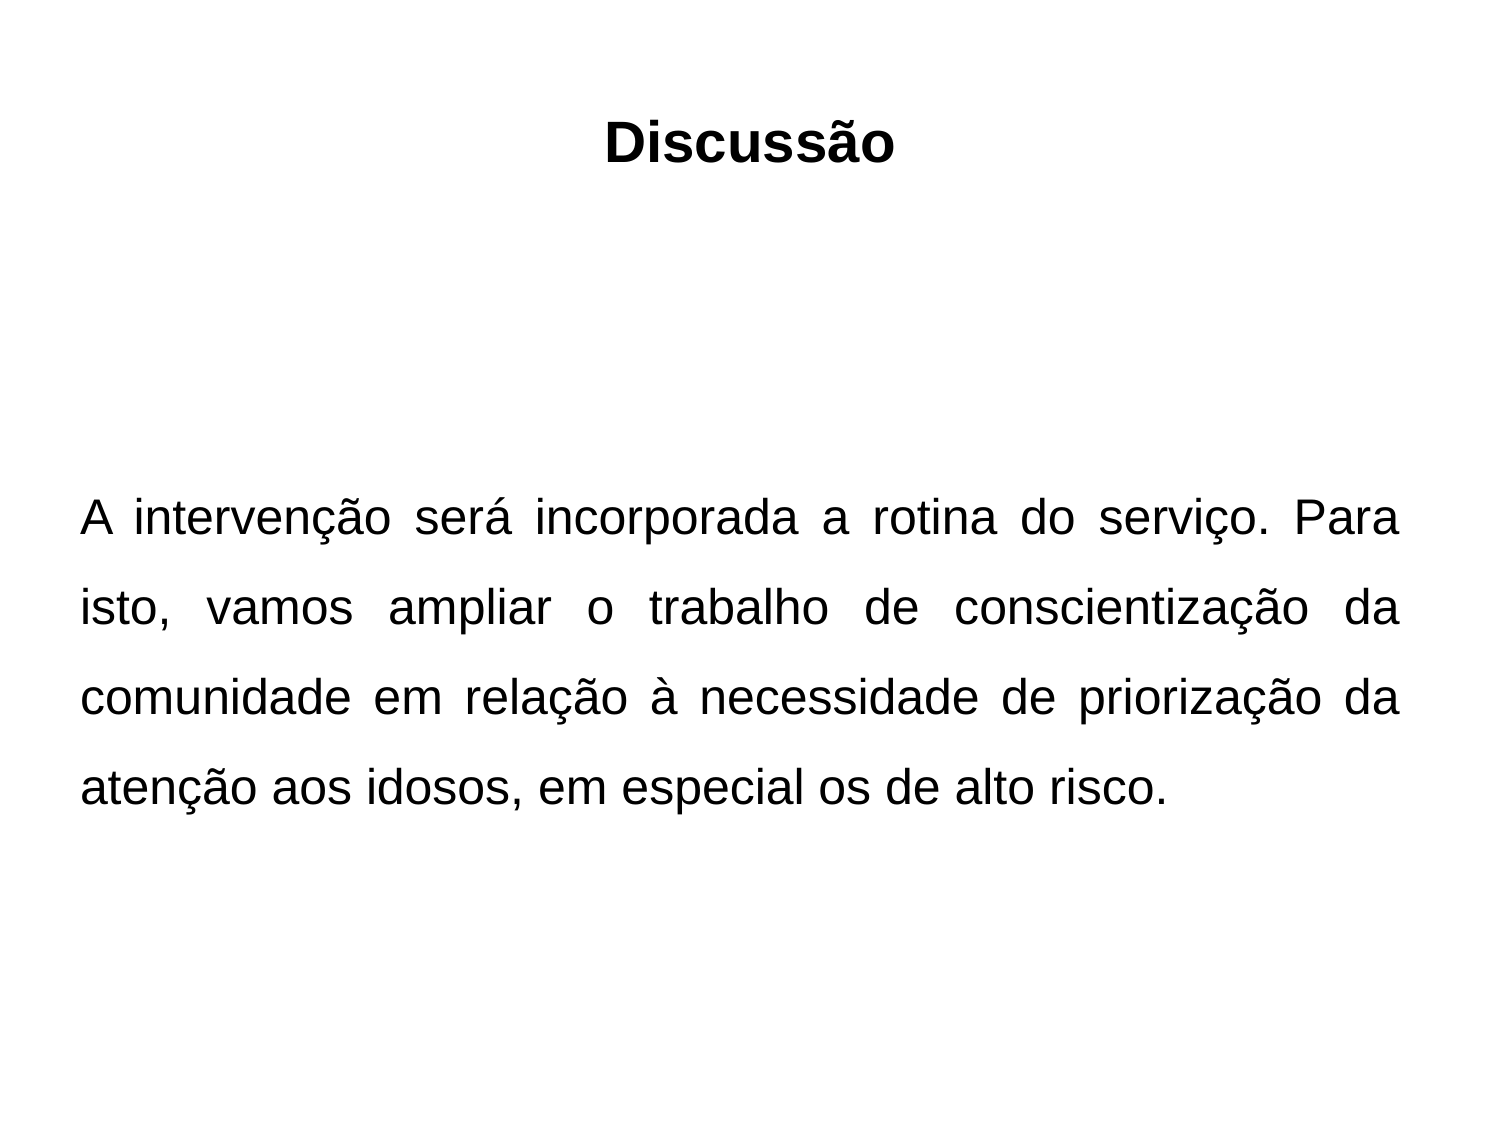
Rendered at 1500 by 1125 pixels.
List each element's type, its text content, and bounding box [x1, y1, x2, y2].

list A intervenção será incorporada a rotina do serviço. Para isto, vamos ampliar o trabalho de conscientização da comunidade em relação à necessidade de priorização da atenção aos idosos, em especial os de alto risco. [64, 219, 1415, 1047]
title Discussão [75, 45, 1425, 233]
